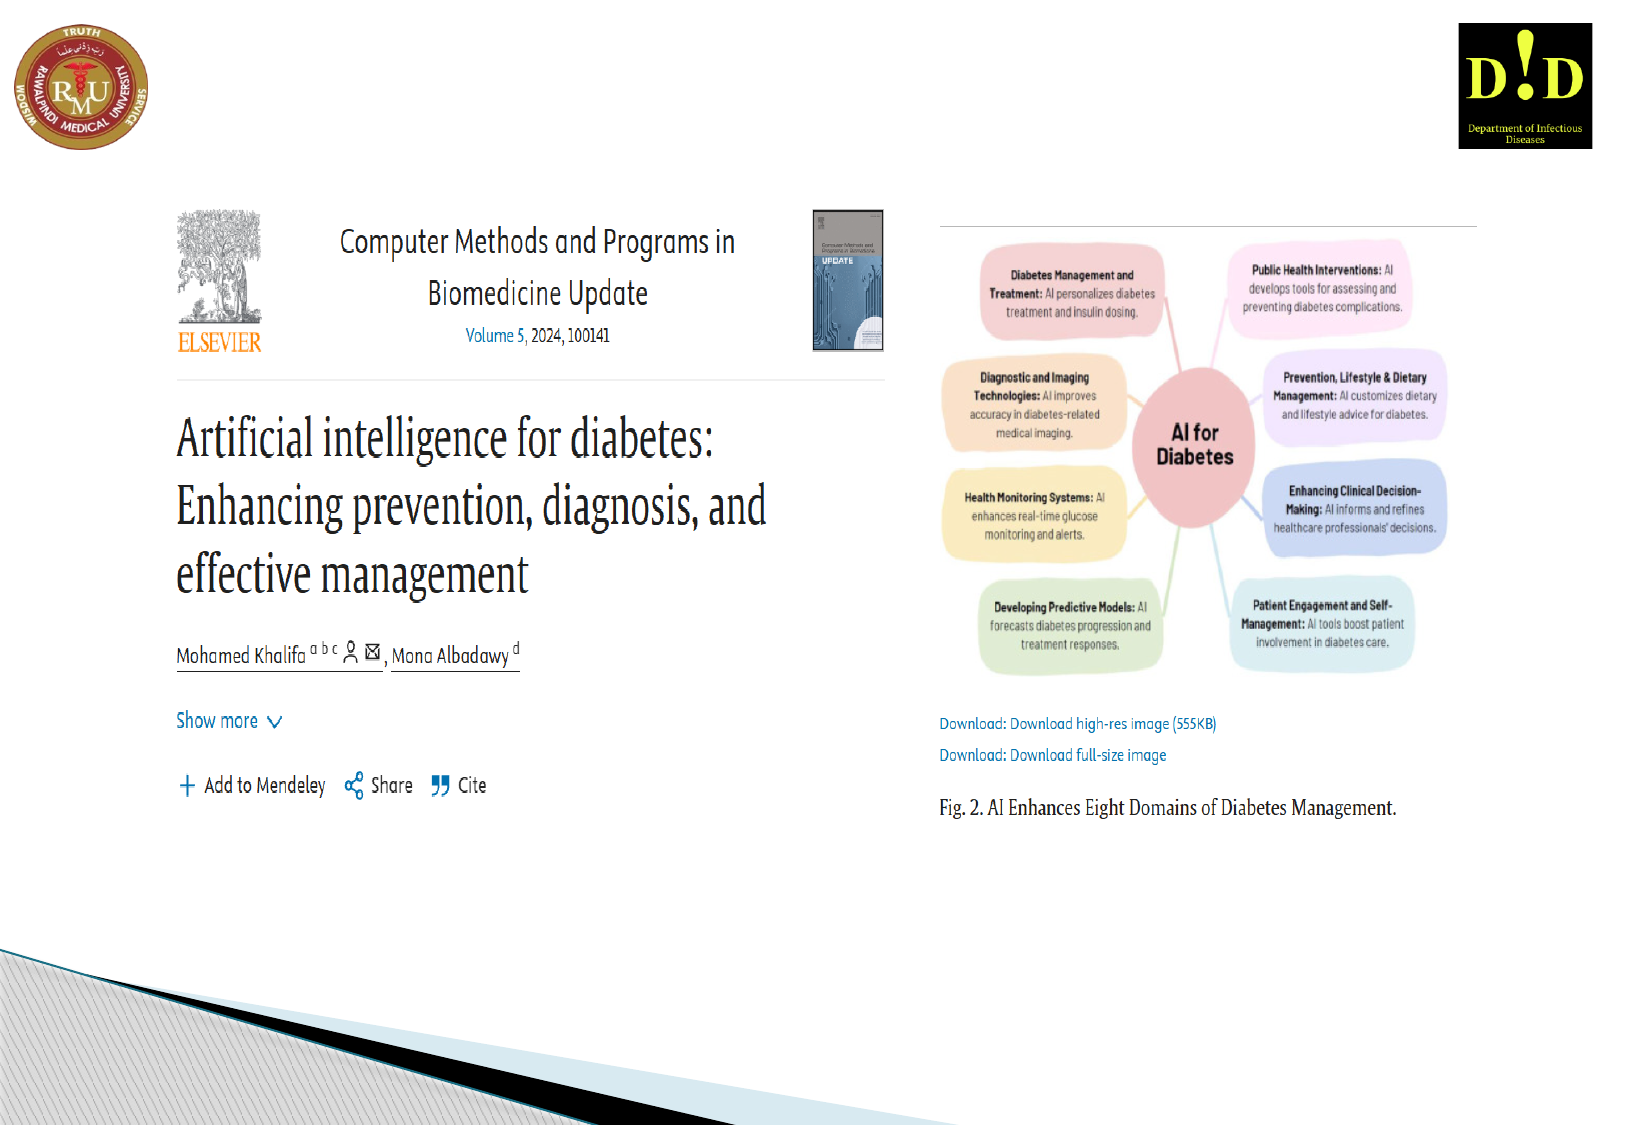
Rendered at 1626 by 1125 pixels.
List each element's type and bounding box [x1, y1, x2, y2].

picture [14, 24, 148, 150]
picture [1458, 23, 1593, 149]
picture [919, 223, 1477, 826]
picture [165, 189, 902, 810]
